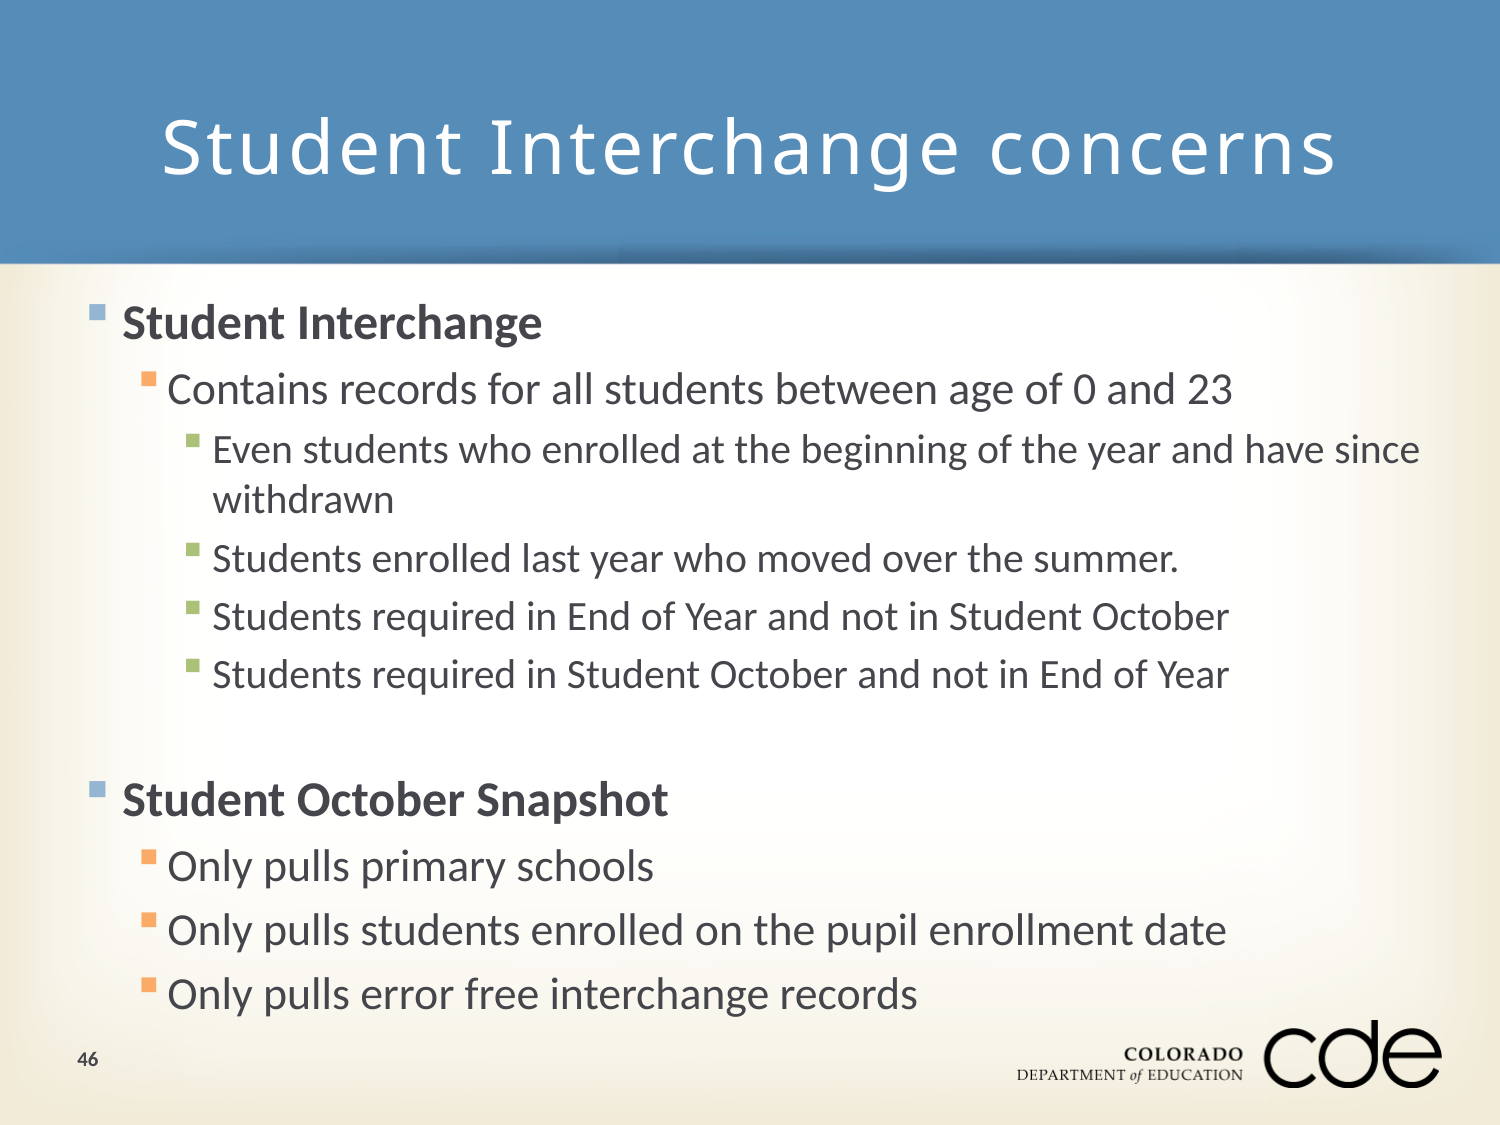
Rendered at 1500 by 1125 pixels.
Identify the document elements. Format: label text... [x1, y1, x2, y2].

title Student Interchange concerns [62, 58, 1438, 232]
picture [0, 0, 1500, 1125]
footer 46 [62, 1027, 538, 1088]
list Student Interchange Contains records for all students between age of 0 and 23 Even students who enrolled at the beginning of the year and have since withdrawn Students enrolled last year who moved over the summer. Students required in End of Year and not in Student October Students required in Student October and not in End of Year Student October Snapshot Only pulls primary schools Only pulls students enrolled on the pupil enrollment date Only pulls error free interchange records [62, 281, 1442, 1005]
